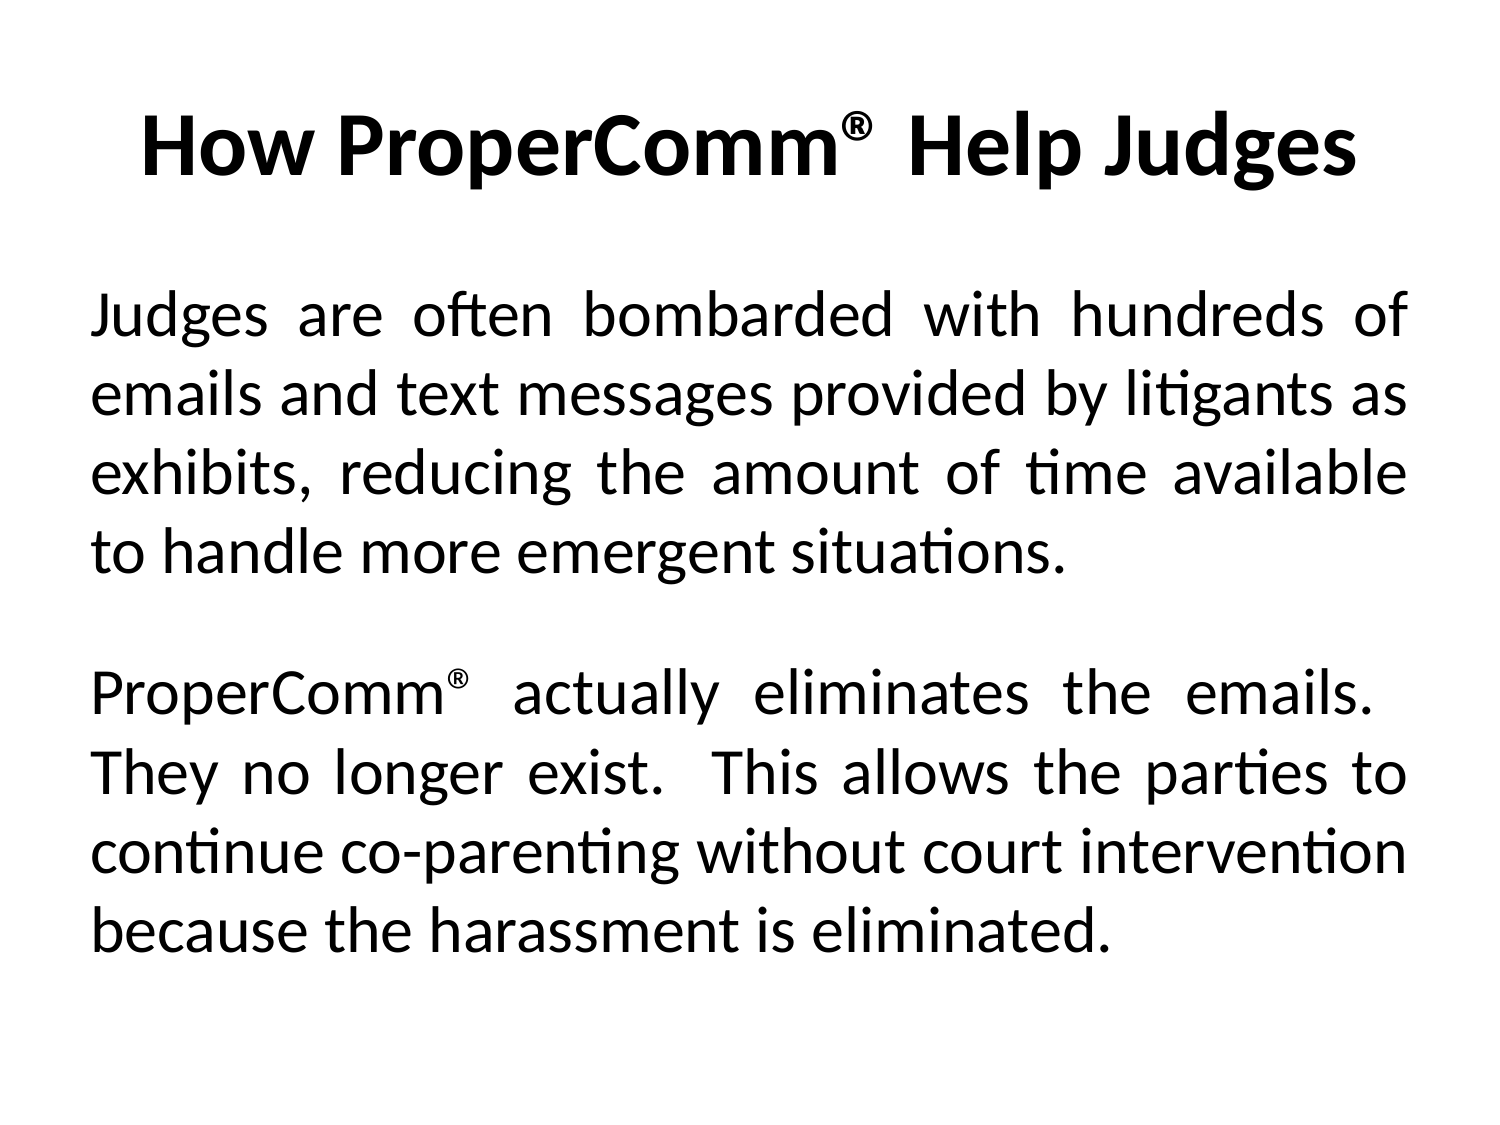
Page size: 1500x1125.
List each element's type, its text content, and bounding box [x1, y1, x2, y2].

list Judges are often bombarded with hundreds of emails and text messages provided by litigants as exhibits, reducing the amount of time available to handle more emergent situations. ProperComm® actually eliminates the emails. They no longer exist. This allows the parties to continue co-parenting without court intervention because the harassment is eliminated. [75, 262, 1425, 1005]
title How ProperComm® Help Judges [75, 45, 1425, 233]
